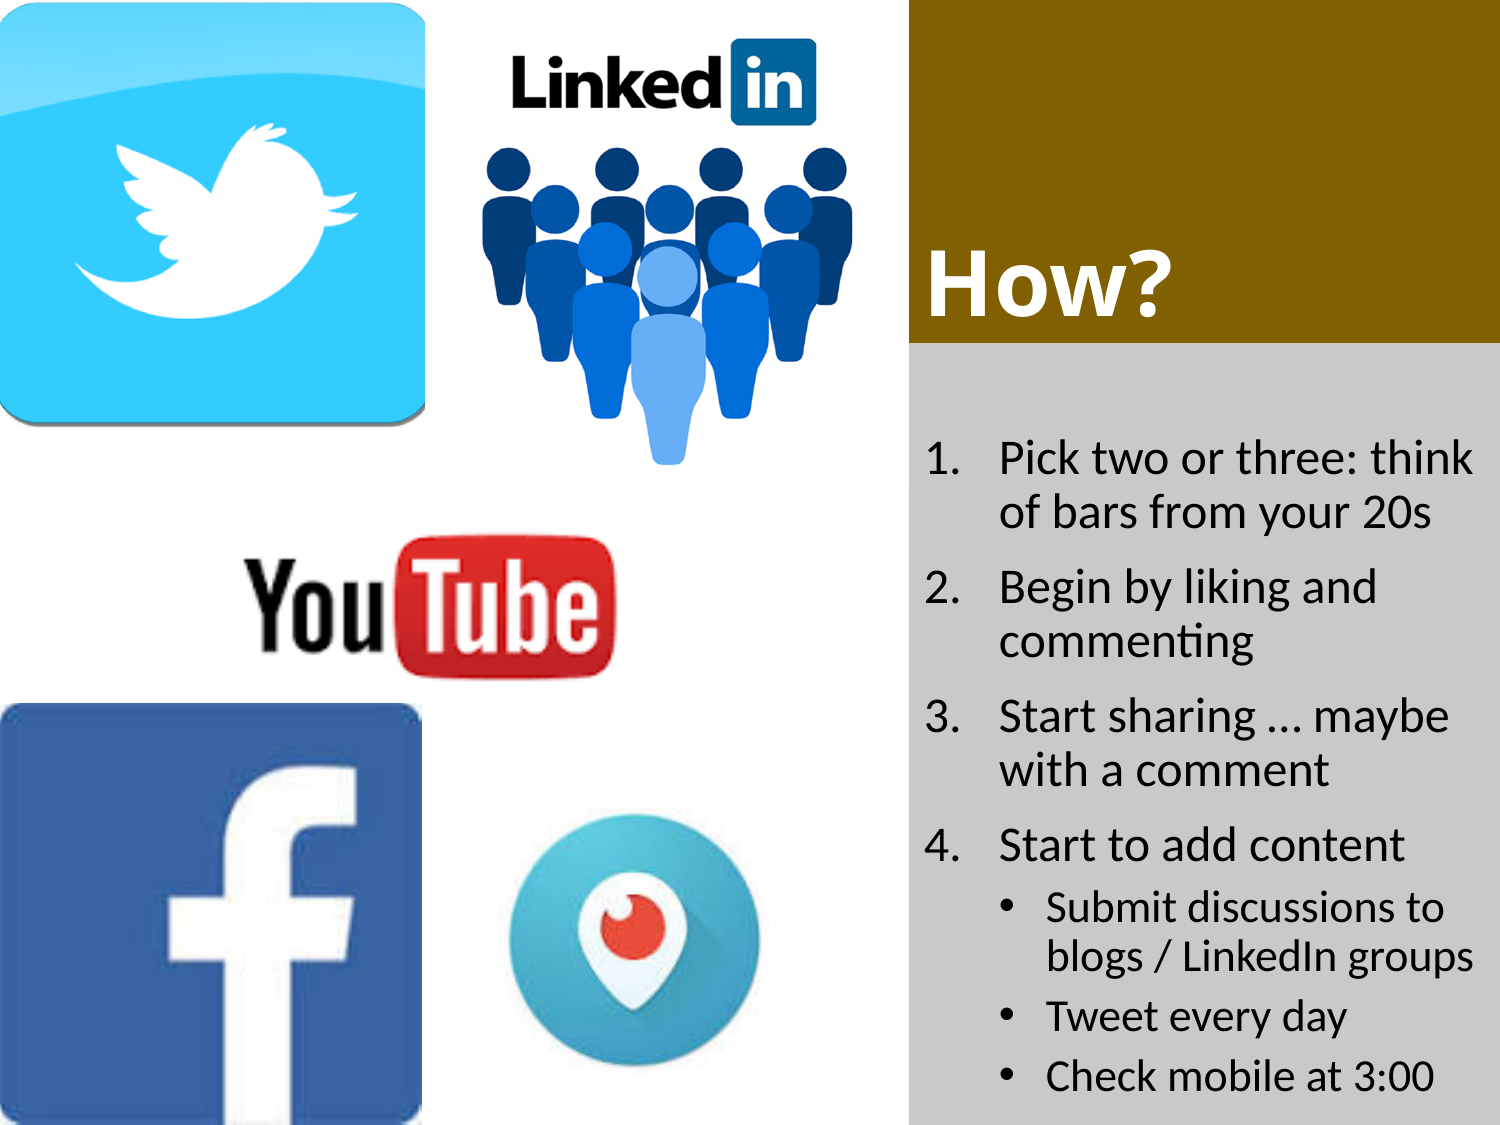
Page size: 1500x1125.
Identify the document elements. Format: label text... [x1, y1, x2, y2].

title How? [909, 0, 1500, 343]
picture [0, 0, 909, 1125]
list Pick two or three: think of bars from your 20s Begin by liking and commenting Start sharing … maybe with a comment Start to add content Submit discussions to blogs / LinkedIn groups Tweet every day Check mobile at 3:00 [908, 343, 1500, 1125]
